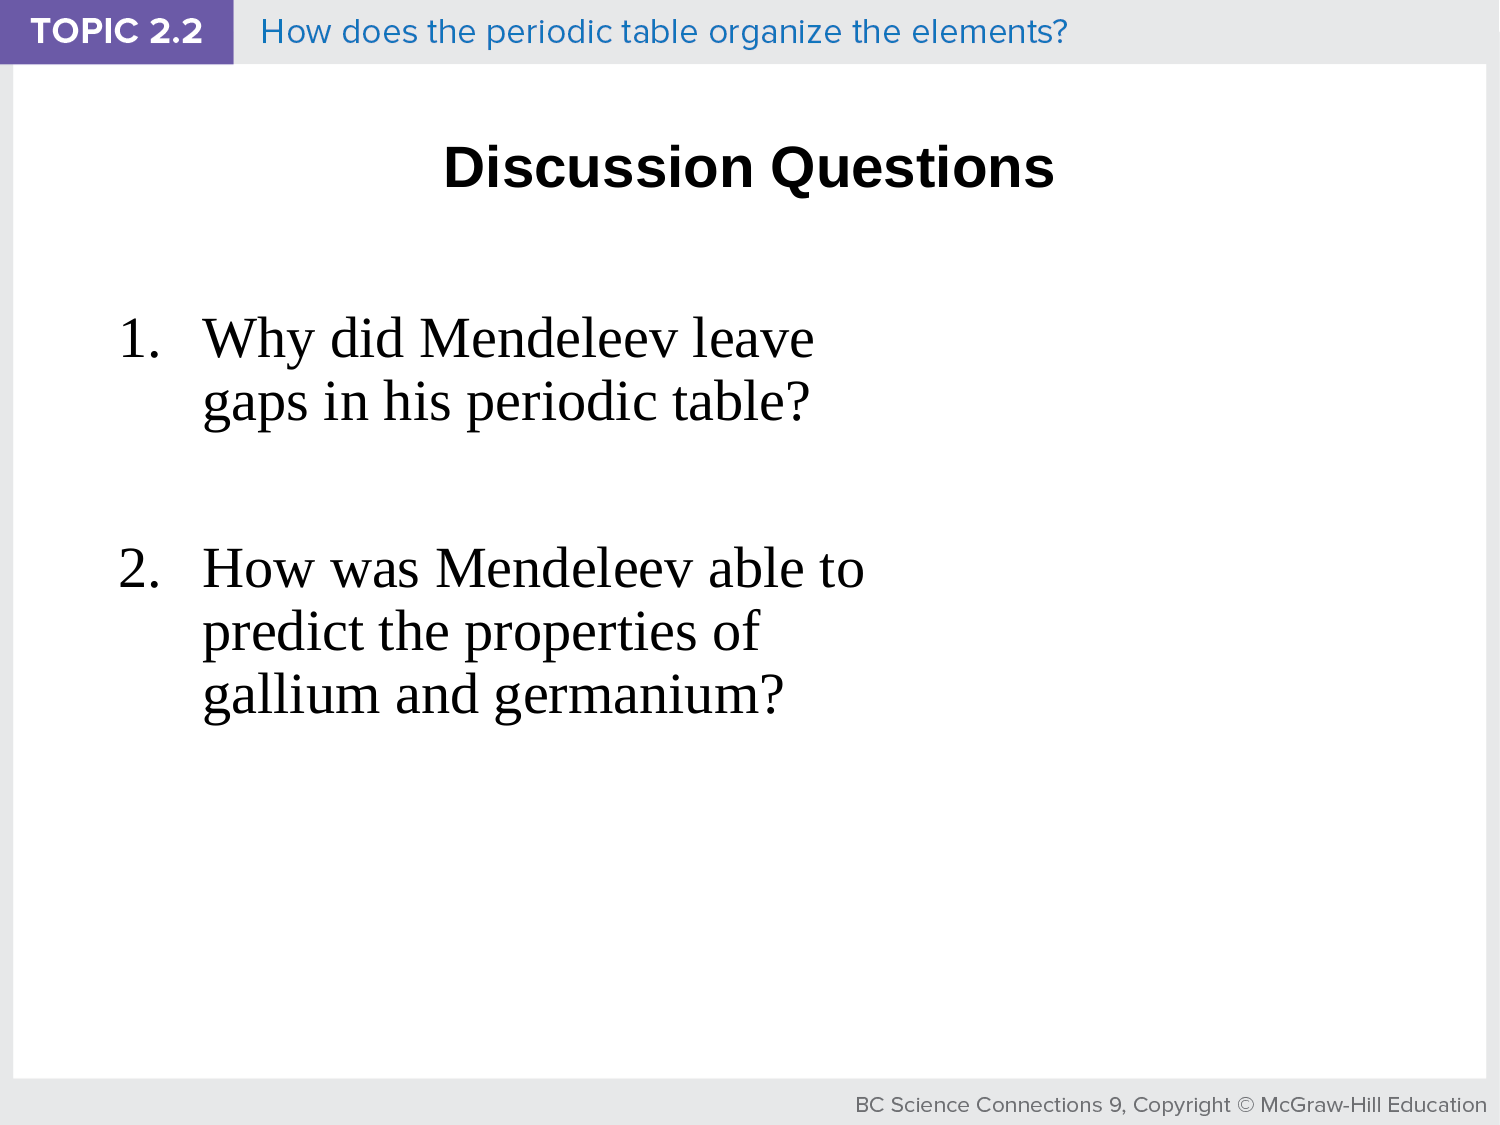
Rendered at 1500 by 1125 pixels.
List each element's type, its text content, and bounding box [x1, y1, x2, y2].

list Why did Mendeleev leave gaps in his periodic table? How was Mendeleev able to predict the properties of gallium and germanium? [103, 299, 925, 1014]
picture [0, 0, 1500, 1125]
title Discussion Questions [103, 59, 1397, 278]
